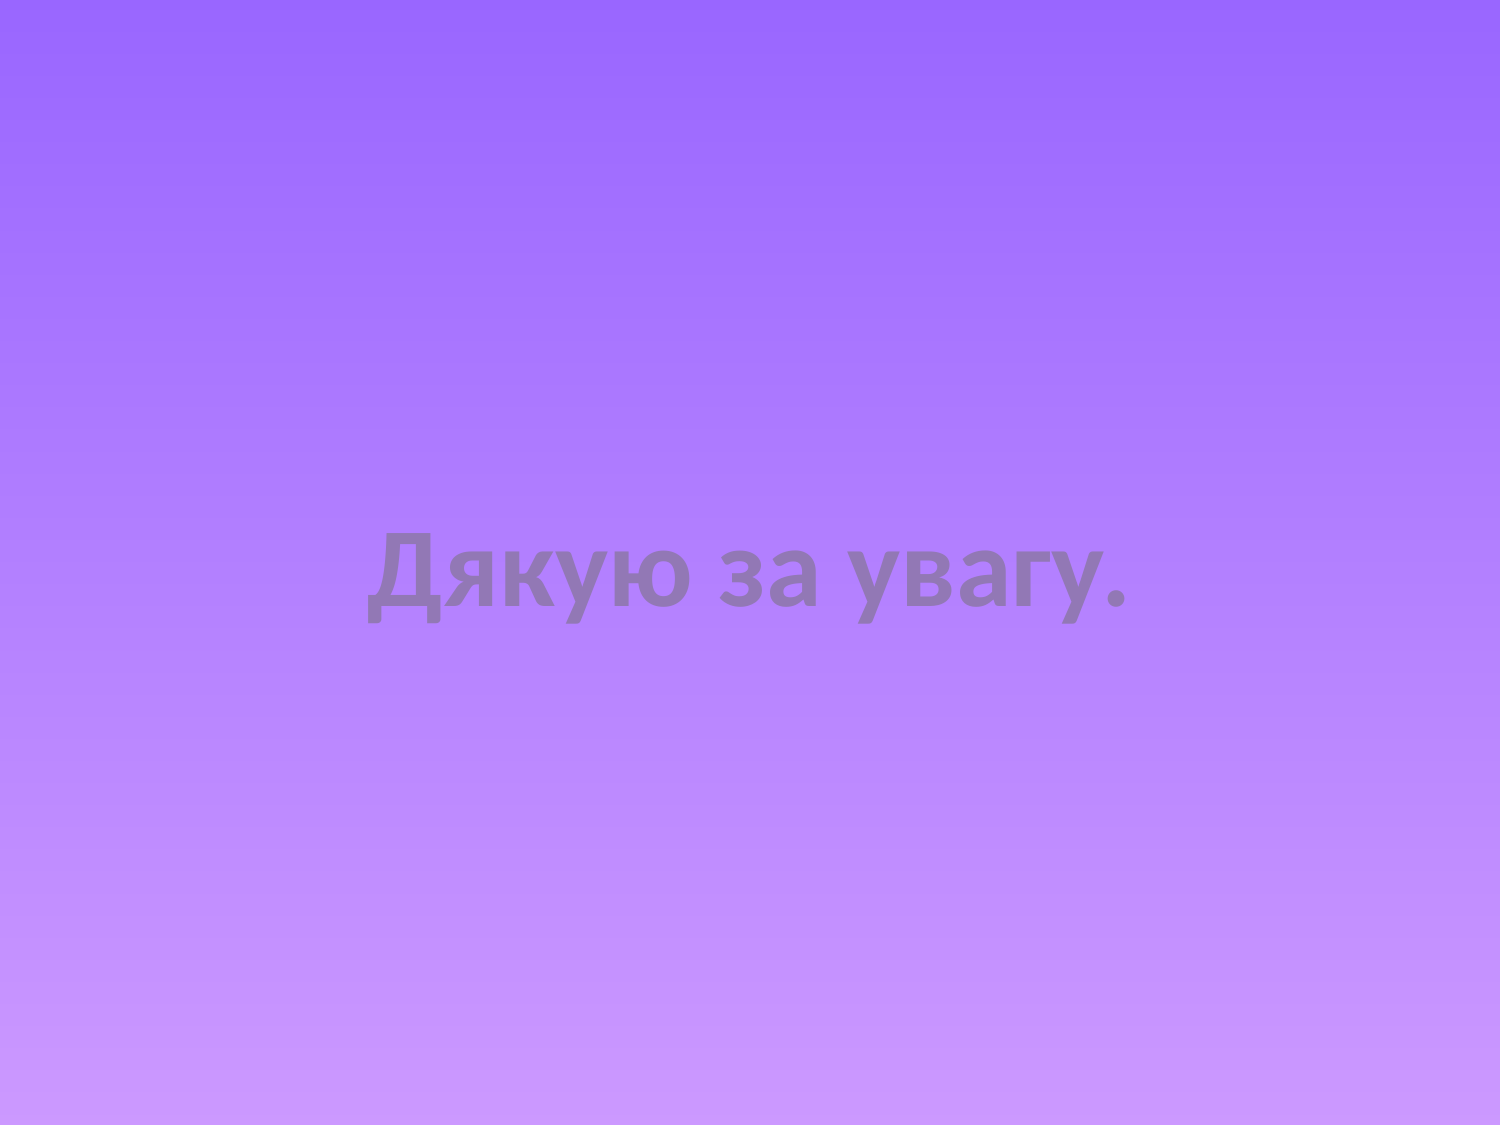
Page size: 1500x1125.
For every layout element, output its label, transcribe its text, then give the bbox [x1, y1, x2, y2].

text_box Дякую за увагу. [352, 486, 1148, 637]
